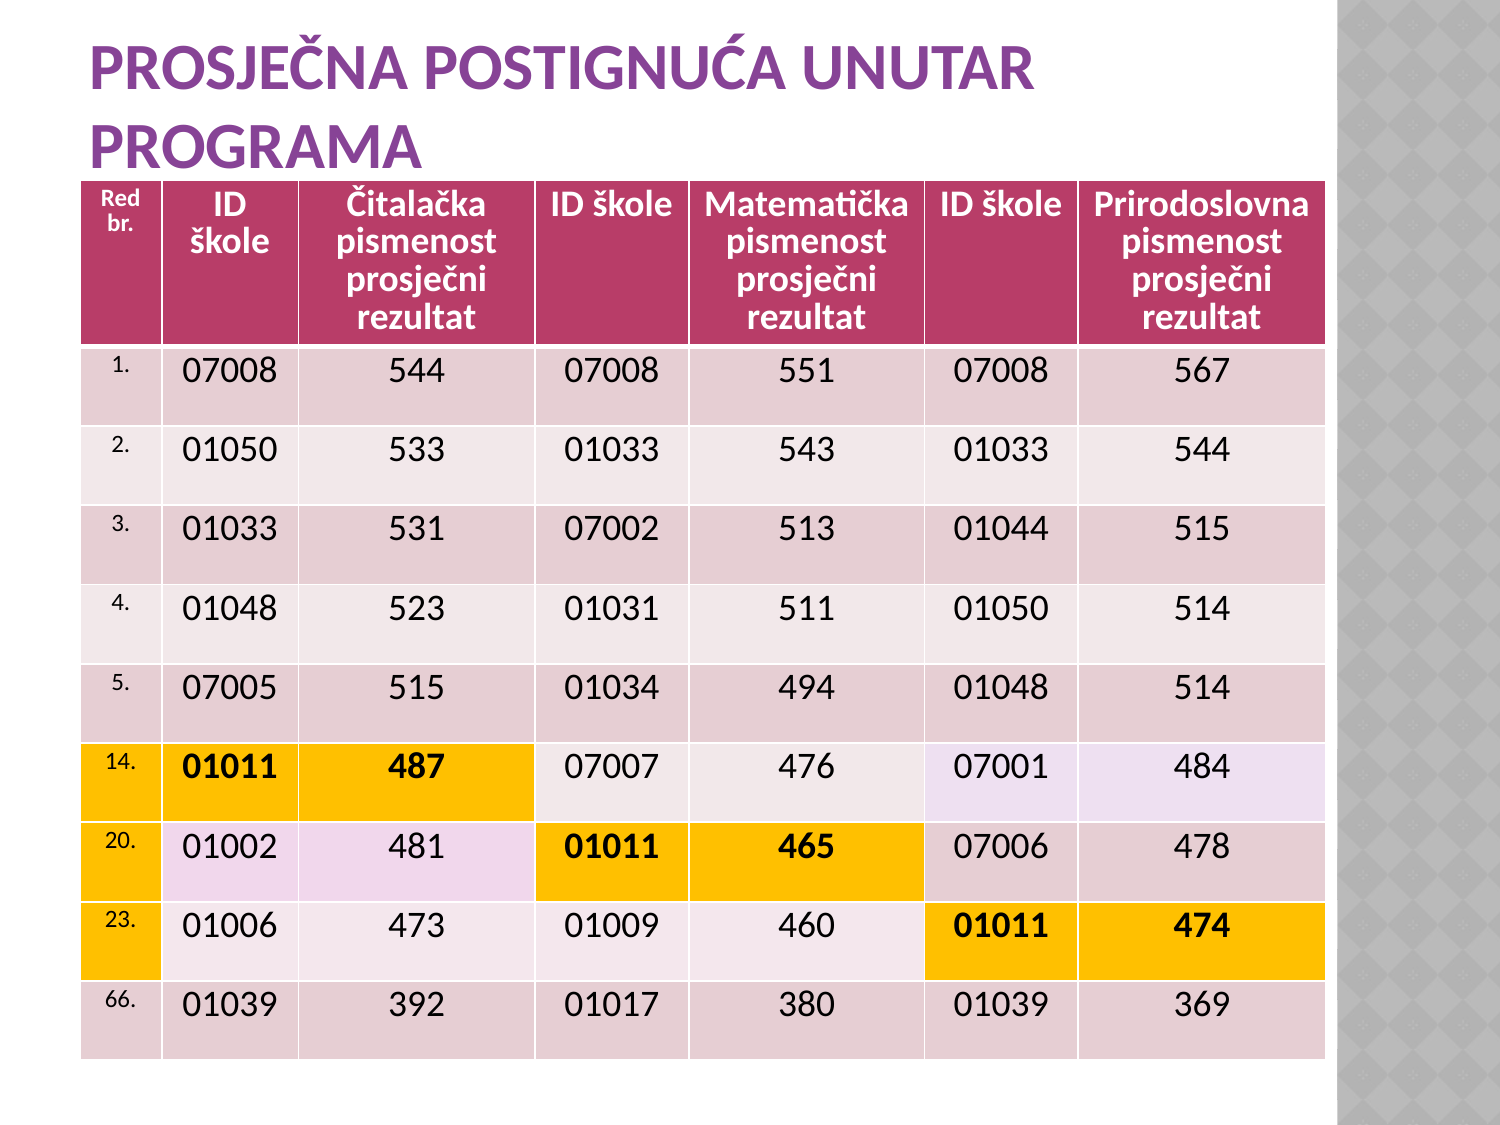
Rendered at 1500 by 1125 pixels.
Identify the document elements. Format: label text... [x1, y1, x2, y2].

table_cell 465 [690, 823, 924, 901]
table_cell 2. [81, 427, 161, 504]
table_cell 523 [299, 585, 534, 663]
table_cell 4. [81, 585, 161, 663]
table_header Prirodoslovna pismenost prosječni rezultat [1079, 181, 1325, 344]
table_cell 487 [299, 744, 534, 821]
table_cell 473 [299, 903, 534, 980]
table_cell 01050 [925, 585, 1077, 663]
table_cell 01034 [536, 665, 688, 742]
table_cell 380 [690, 982, 924, 1059]
table_cell 01033 [925, 427, 1077, 504]
table_cell 476 [690, 744, 924, 821]
table_cell 533 [299, 427, 534, 504]
table_cell 515 [299, 665, 534, 742]
table_cell 66. [81, 982, 161, 1059]
table_cell 01039 [925, 982, 1077, 1059]
table_cell 515 [1079, 506, 1325, 584]
table_cell 20. [81, 823, 161, 901]
table_cell 01011 [163, 744, 298, 821]
table_cell 484 [1079, 744, 1325, 821]
table_cell 514 [1079, 665, 1325, 742]
table_cell 07005 [163, 665, 298, 742]
table_cell 07008 [925, 349, 1077, 425]
table_cell 01050 [163, 427, 298, 504]
table_header ID škole [163, 181, 298, 344]
table_cell 01044 [925, 506, 1077, 584]
table_cell 01011 [925, 903, 1077, 980]
table_cell 474 [1079, 903, 1325, 980]
table_cell 481 [299, 823, 534, 901]
table_cell 01031 [536, 585, 688, 663]
table_cell 531 [299, 506, 534, 584]
title PROSJEČNA POSTIGNUĆA UNUTAR PROGRAMA [82, 23, 1270, 180]
table_cell 01006 [163, 903, 298, 980]
table_cell 01002 [163, 823, 298, 901]
table_cell 551 [690, 349, 924, 425]
table_cell 460 [690, 903, 924, 980]
table_cell 544 [1079, 427, 1325, 504]
table_cell 1. [81, 349, 161, 425]
table_cell 369 [1079, 982, 1325, 1059]
table_header Matematička pismenost prosječni rezultat [690, 181, 924, 344]
table_cell 07008 [163, 349, 298, 425]
table_cell 478 [1079, 823, 1325, 901]
table_cell 01033 [163, 506, 298, 584]
table_cell 07001 [925, 744, 1077, 821]
table_cell 494 [690, 665, 924, 742]
table_cell 07002 [536, 506, 688, 584]
table_header ID škole [925, 181, 1077, 344]
table_cell 392 [299, 982, 534, 1059]
table_cell 01017 [536, 982, 688, 1059]
table_cell 513 [690, 506, 924, 584]
table_cell 511 [690, 585, 924, 663]
table_header Čitalačka pismenost prosječni rezultat [299, 181, 534, 344]
table_cell 23. [81, 903, 161, 980]
table_cell 01009 [536, 903, 688, 980]
table_cell 01011 [536, 823, 688, 901]
table_cell 01048 [925, 665, 1077, 742]
table_header ID škole [536, 181, 688, 344]
table_header Red br. [81, 181, 161, 344]
table_cell 01048 [163, 585, 298, 663]
table_cell 07007 [536, 744, 688, 821]
table_cell 01039 [163, 982, 298, 1059]
table_cell 514 [1079, 585, 1325, 663]
table_cell 5. [81, 665, 161, 742]
table_cell 567 [1079, 349, 1325, 425]
table_cell 07008 [536, 349, 688, 425]
table_cell 14. [81, 744, 161, 821]
table_cell 3. [81, 506, 161, 584]
table_cell 07006 [925, 823, 1077, 901]
table_cell 01033 [536, 427, 688, 504]
table_cell 543 [690, 427, 924, 504]
table_cell 544 [299, 349, 534, 425]
